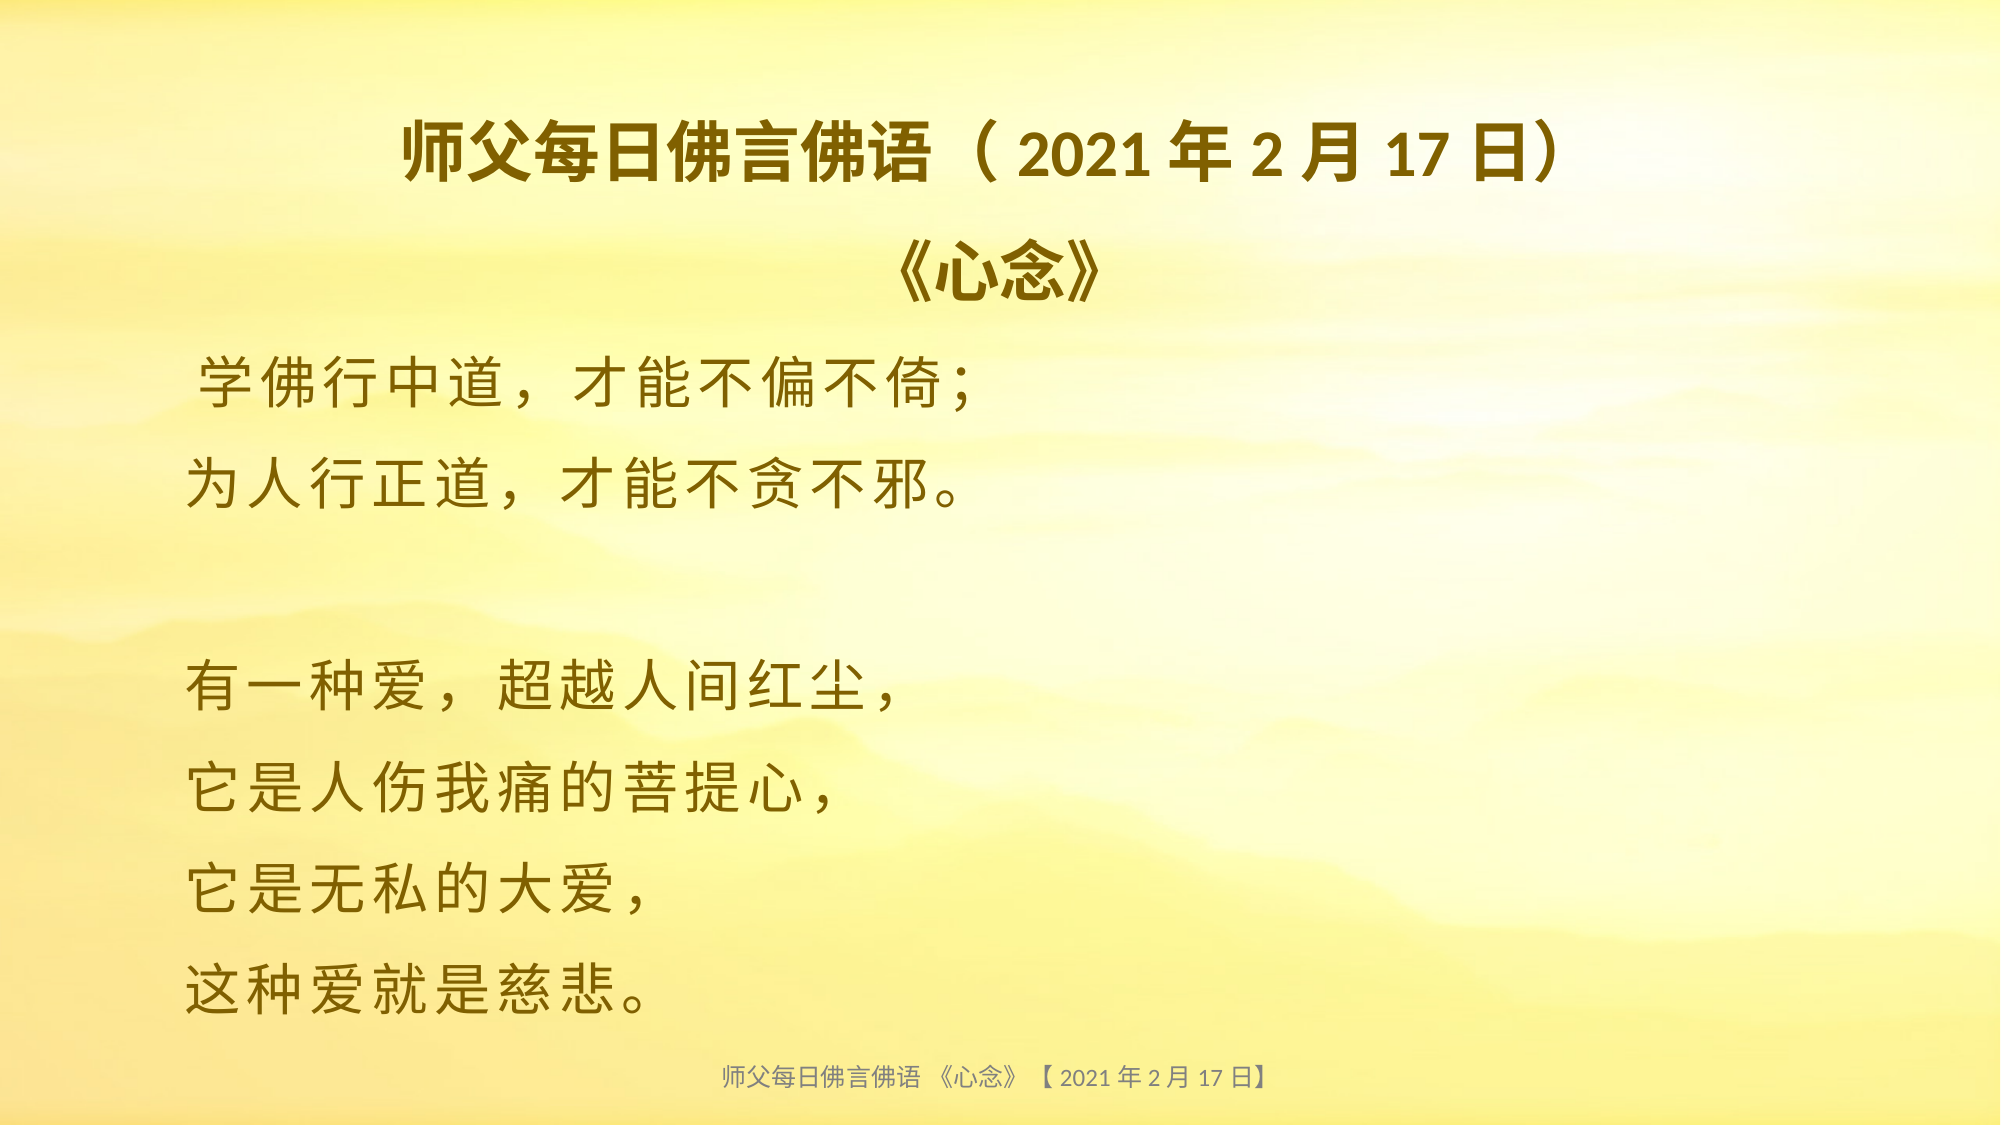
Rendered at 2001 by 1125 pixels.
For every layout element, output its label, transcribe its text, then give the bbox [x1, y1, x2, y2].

picture [0, 0, 2001, 1125]
text_box 师父每日佛言佛语（2021年2月17日） 《心念》 [363, 62, 1637, 318]
footer 师父每日佛言佛语 《心念》【2021年2月17日】 [502, 1046, 1498, 1106]
title 学佛行中道，才能不偏不倚； 为人行正道，才能不贪不邪。 有一种爱，超越人间红尘， 它是人伤我痛的菩提心， 它是无私的大爱， 这种爱就是慈悲。 [75, 169, 1925, 1065]
